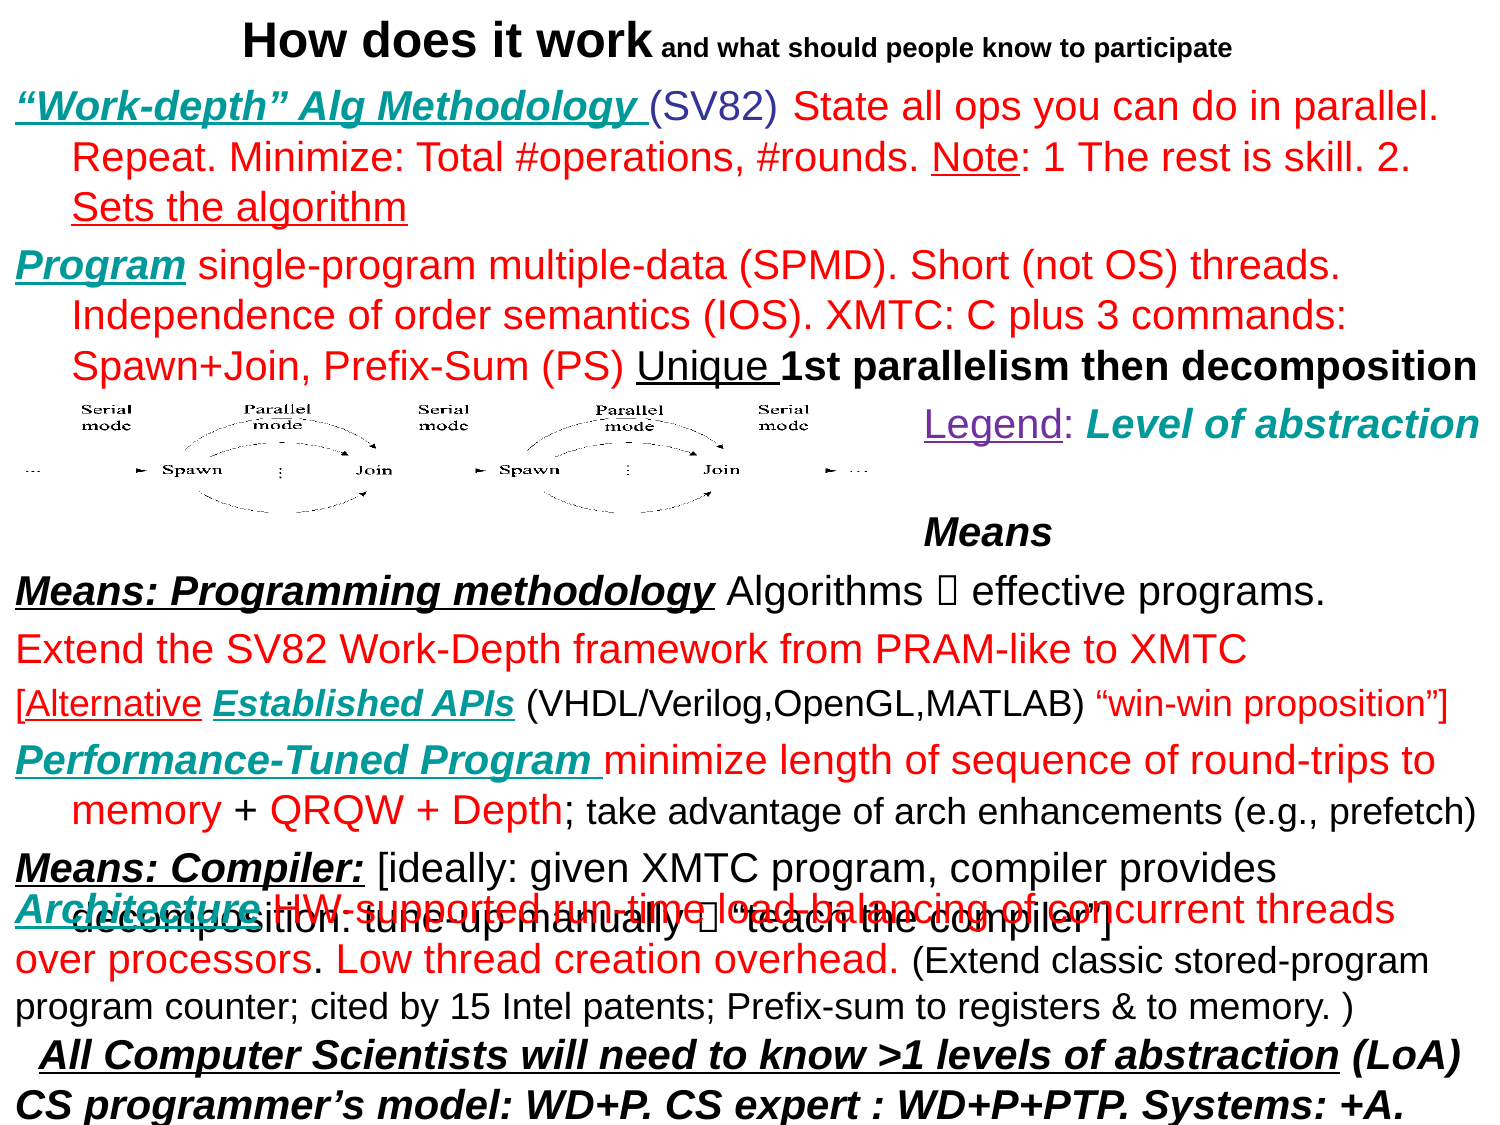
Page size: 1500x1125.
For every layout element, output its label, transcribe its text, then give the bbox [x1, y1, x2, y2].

picture [24, 399, 876, 513]
list “Work-depth” Alg Methodology (SV82) State all ops you can do in parallel. Repeat. Minimize: Total #operations, #rounds. Note: 1 The rest is skill. 2. Sets the algorithm Program single-program multiple-data (SPMD). Short (not OS) threads. Independence of order semantics (IOS). XMTC: C plus 3 commands: Spawn+Join, Prefix-Sum (PS) Unique 1st parallelism then decomposition Legend: Level of abstraction Means Means: Programming methodology Algorithms  effective programs. Extend the SV82 Work-Depth framework from PRAM-like to XMTC [Alternative Established APIs (VHDL/Verilog,OpenGL,MATLAB) “win-win proposition”] Performance-Tuned Program minimize length of sequence of round-trips to memory + QRQW + Depth; take advantage of arch enhancements (e.g., prefetch) Means: Compiler: [ideally: given XMTC program, compiler provides decomposition: tune-up manually  “teach the compiler”] [0, 62, 1500, 776]
title How does it work and what should people know to participate [0, 0, 1500, 62]
text_box Architecture HW-supported run-time load-balancing of concurrent threads over processors. Low thread creation overhead. (Extend classic stored-program program counter; cited by 15 Intel patents; Prefix-sum to registers & to memory. ) All Computer Scientists will need to know >1 levels of abstraction (LoA) CS programmer’s model: WD+P. CS expert : WD+P+PTP. Systems: +A. [0, 874, 1500, 1125]
